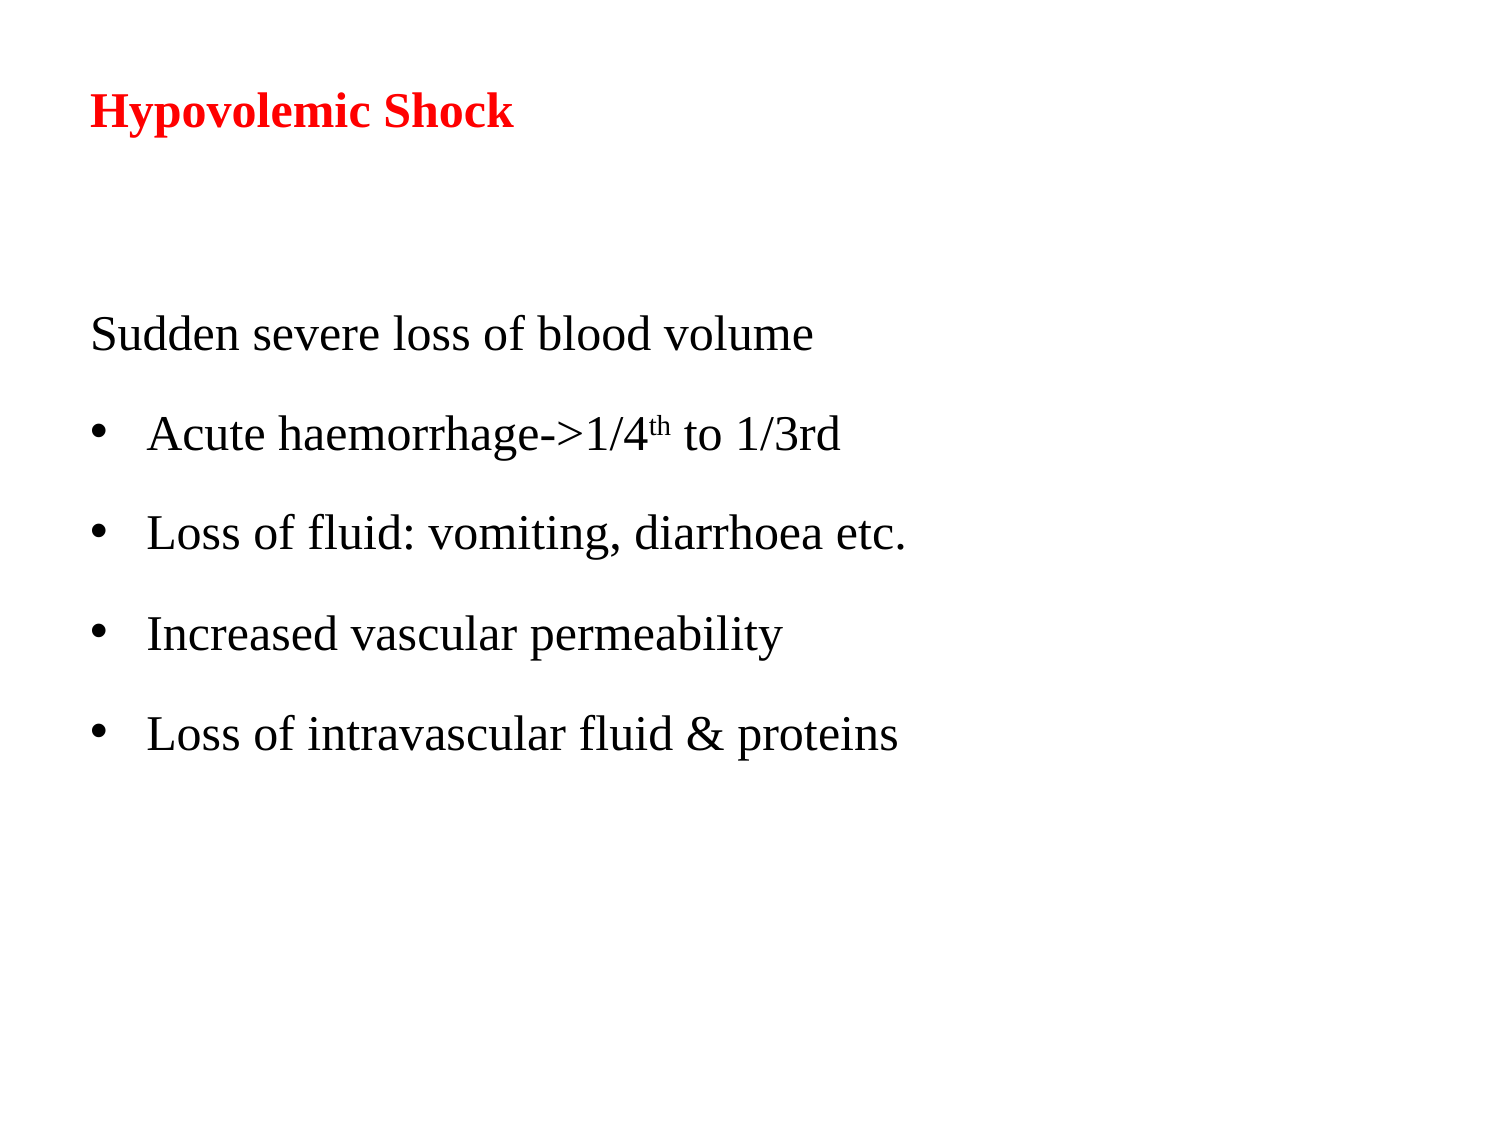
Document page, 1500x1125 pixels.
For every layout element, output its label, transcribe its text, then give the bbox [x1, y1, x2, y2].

title Hypovolemic Shock [75, 125, 1425, 150]
list Sudden severe loss of blood volume Acute haemorrhage->1/4th to 1/3rd Loss of fluid: vomiting, diarrhoea etc. Increased vascular permeability Loss of intravascular fluid & proteins [75, 262, 1425, 1005]
